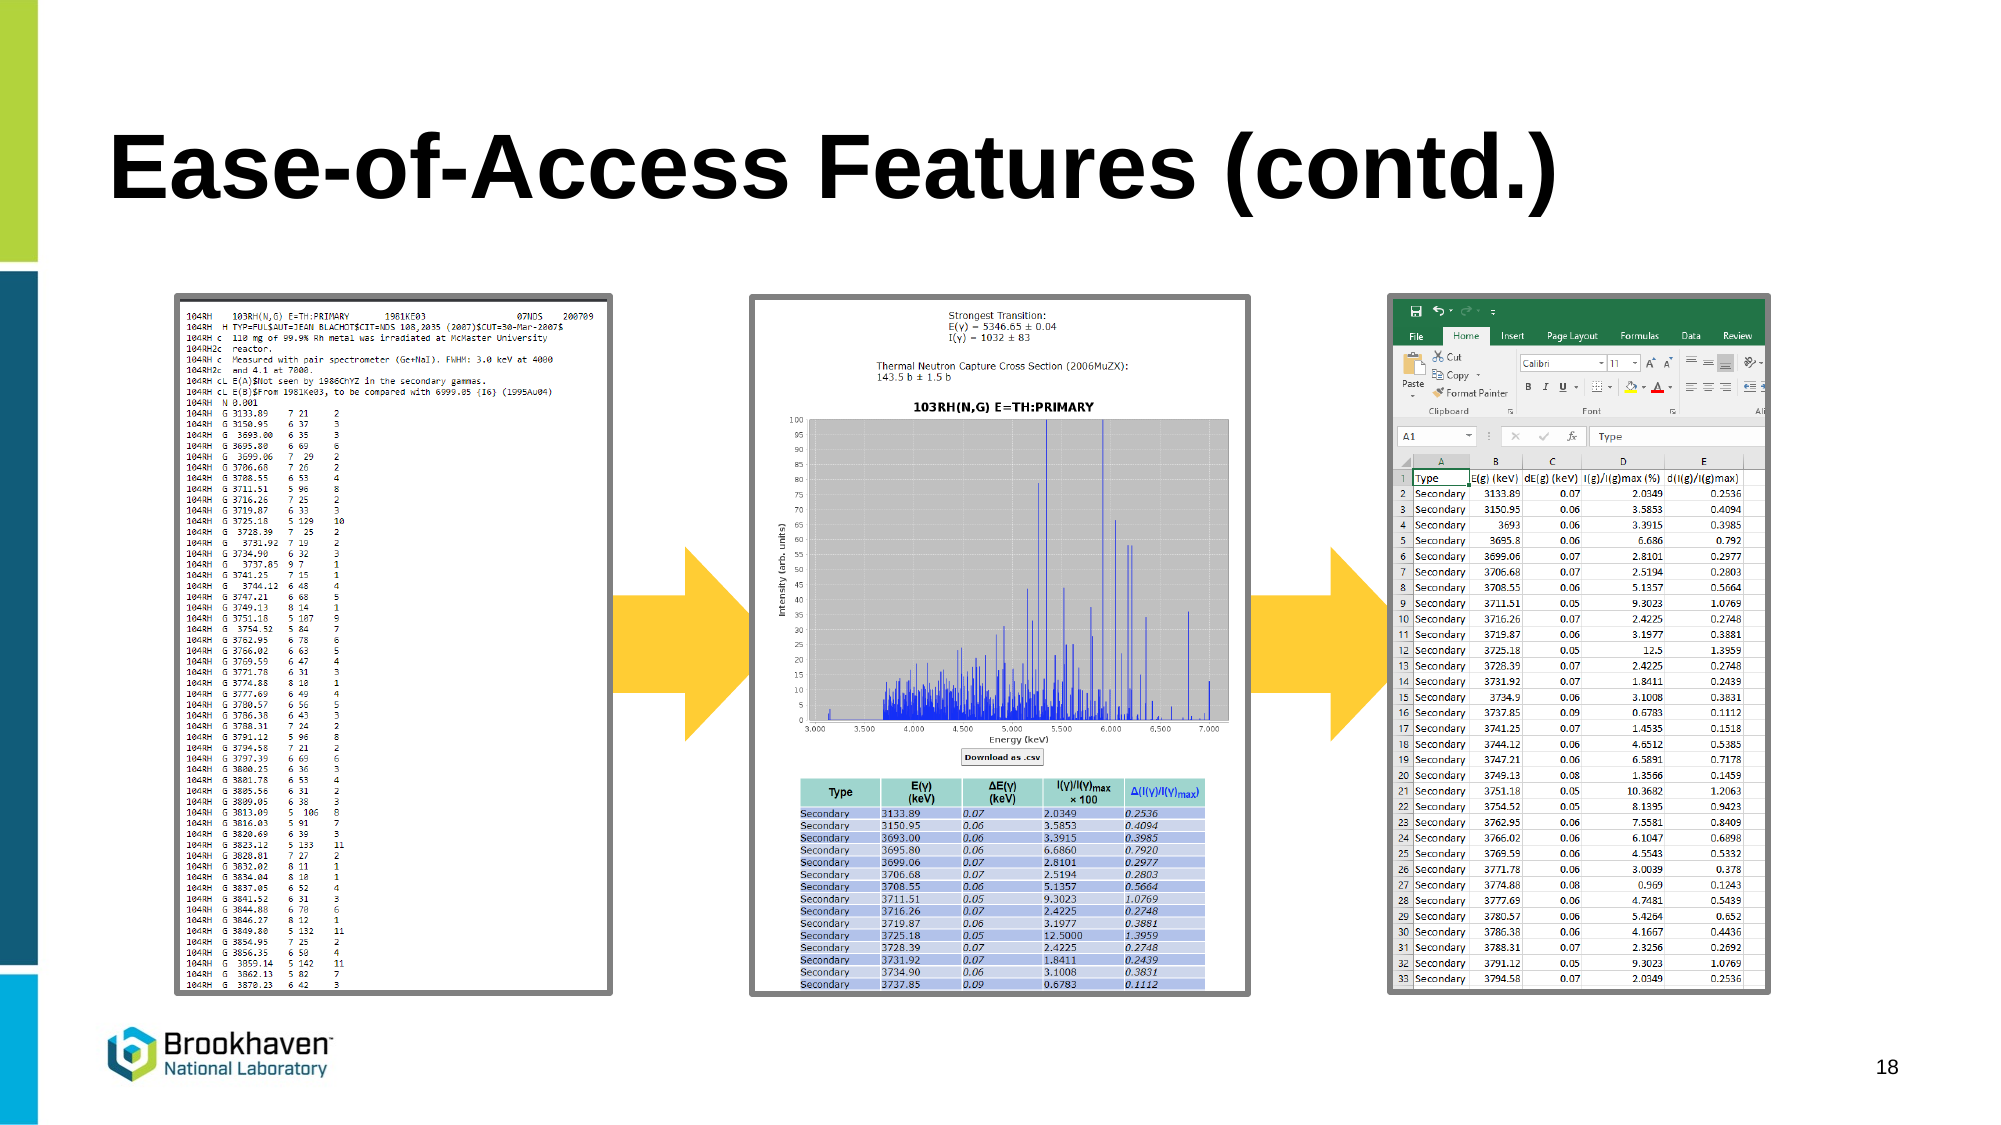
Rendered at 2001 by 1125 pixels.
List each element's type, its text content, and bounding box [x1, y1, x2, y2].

title Ease-of-Access Features (contd.) [93, 59, 1907, 278]
text_box [1251, 543, 1387, 745]
slide_number 18 [1835, 1036, 1907, 1097]
picture [0, 0, 2001, 1125]
text_box [613, 543, 749, 745]
